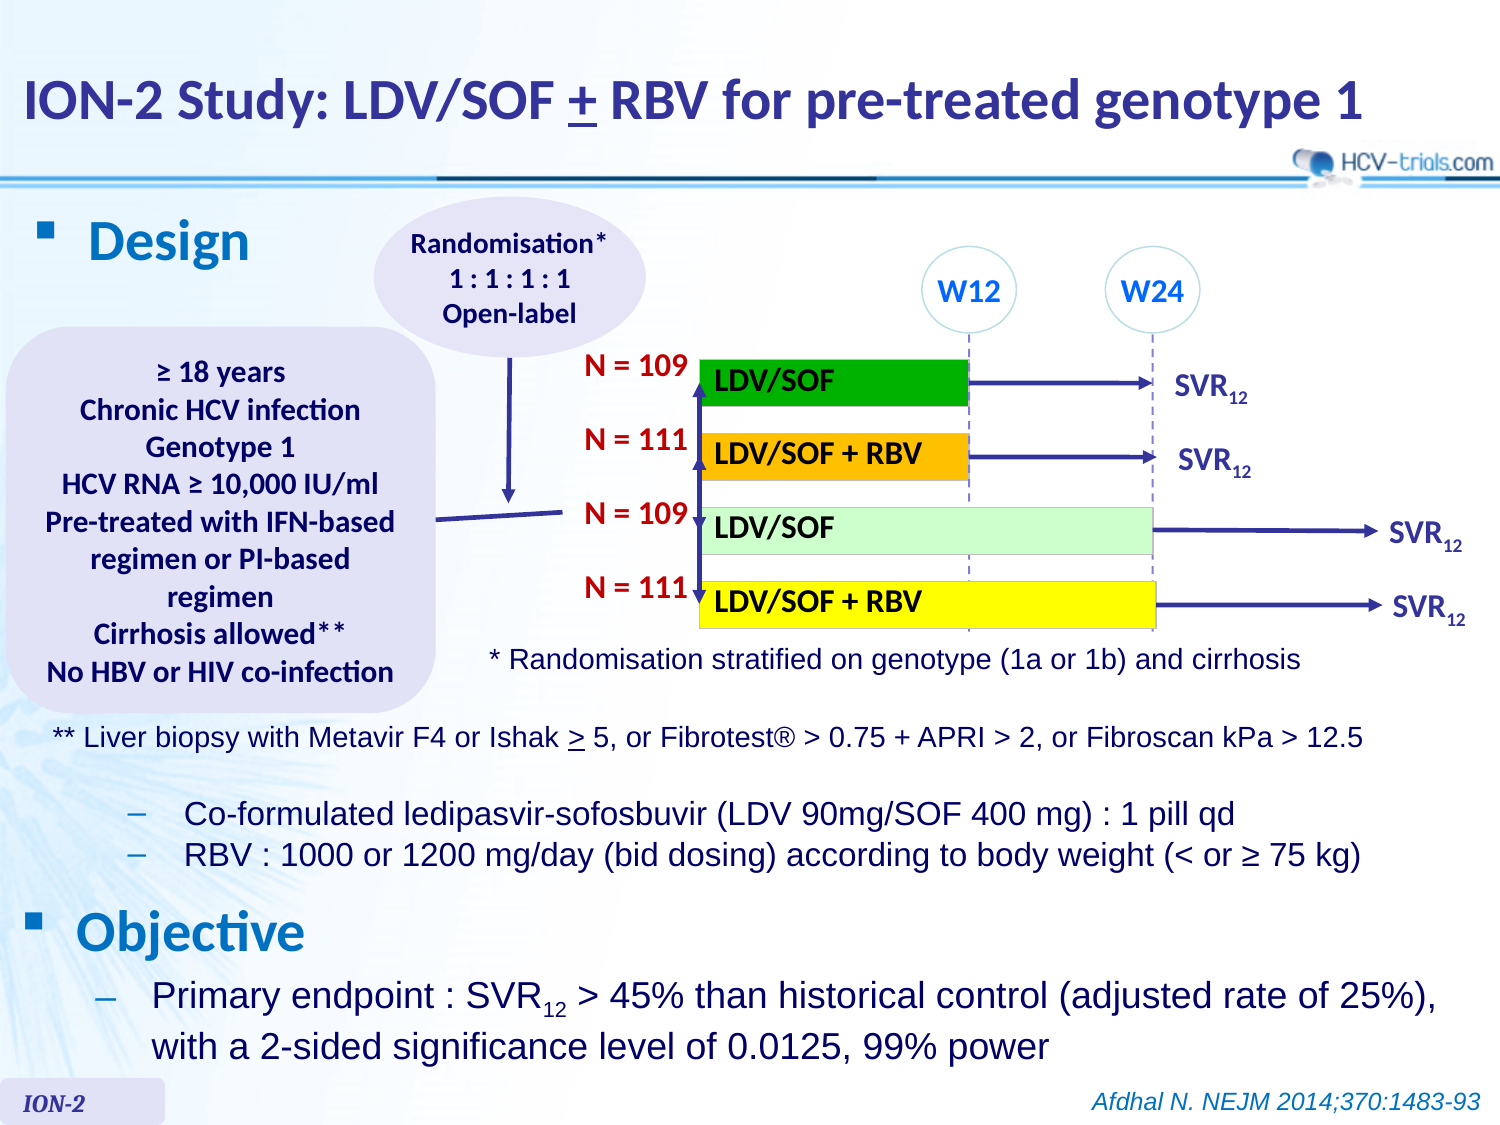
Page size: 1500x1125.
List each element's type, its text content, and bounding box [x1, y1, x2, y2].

text_box Co-formulated ledipasvir-sofosbuvir (LDV 90mg/SOF 400 mg) : 1 pill qd RBV : 1000 or 1200 mg/day (bid dosing) according to body weight (< or ≥ 75 kg) [37, 784, 1458, 881]
picture [0, 0, 1500, 1125]
text_box ≥ 18 years Chronic HCV infection Genotype 1 HCV RNA ≥ 10,000 IU/ml Pre-treated with IFN-based regimen or PI-based regimen Cirrhosis allowed** No HBV or HIV co-infection [5, 326, 436, 714]
table_header LDV/SOF + RBV [704, 434, 968, 480]
text_box Objective Primary endpoint : SVR12 > 45% than historical control (adjusted rate of 25%), with a 2-sided significance level of 0.0125, 99% power [5, 886, 1480, 1067]
text_box SVR12 [1377, 577, 1481, 638]
text_box W12 [921, 246, 1017, 333]
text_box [0, 1077, 211, 1125]
table_header LDV/SOF [704, 508, 1152, 554]
text_box [1152, 524, 1379, 538]
table_header LDV/SOF [704, 360, 968, 406]
text_box [969, 376, 1153, 390]
text_box Design [17, 194, 315, 290]
text_box Afdhal N. NEJM 2014;370:1483-93 [924, 1078, 1497, 1124]
text_box N = 111 [569, 409, 694, 465]
title ION-2 Study: LDV/SOF + RBV for pre-treated genotype 1 [8, 4, 1483, 187]
text_box [969, 450, 1157, 464]
text_box N = 109 [569, 335, 704, 391]
text_box [1156, 598, 1383, 612]
table_header LDV/SOF + RBV [700, 582, 1155, 628]
text_box N = 111 [569, 557, 704, 613]
text_box SVR12 [1374, 503, 1478, 564]
text_box ** Liver biopsy with Metavir F4 or Ishak > 5, or Fibrotest® > 0.75 + APRI > 2, or Fibroscan kPa > 12.5 [37, 710, 1470, 761]
text_box SVR12 [1163, 429, 1267, 490]
text_box Randomisation* 1 : 1 : 1 : 1 Open-label [373, 196, 646, 358]
text_box SVR12 [1159, 355, 1263, 416]
text_box * Randomisation stratified on genotype (1a or 1b) and cirrhosis [474, 633, 1348, 683]
text_box N = 109 [569, 483, 693, 539]
text_box W24 [1105, 246, 1200, 333]
